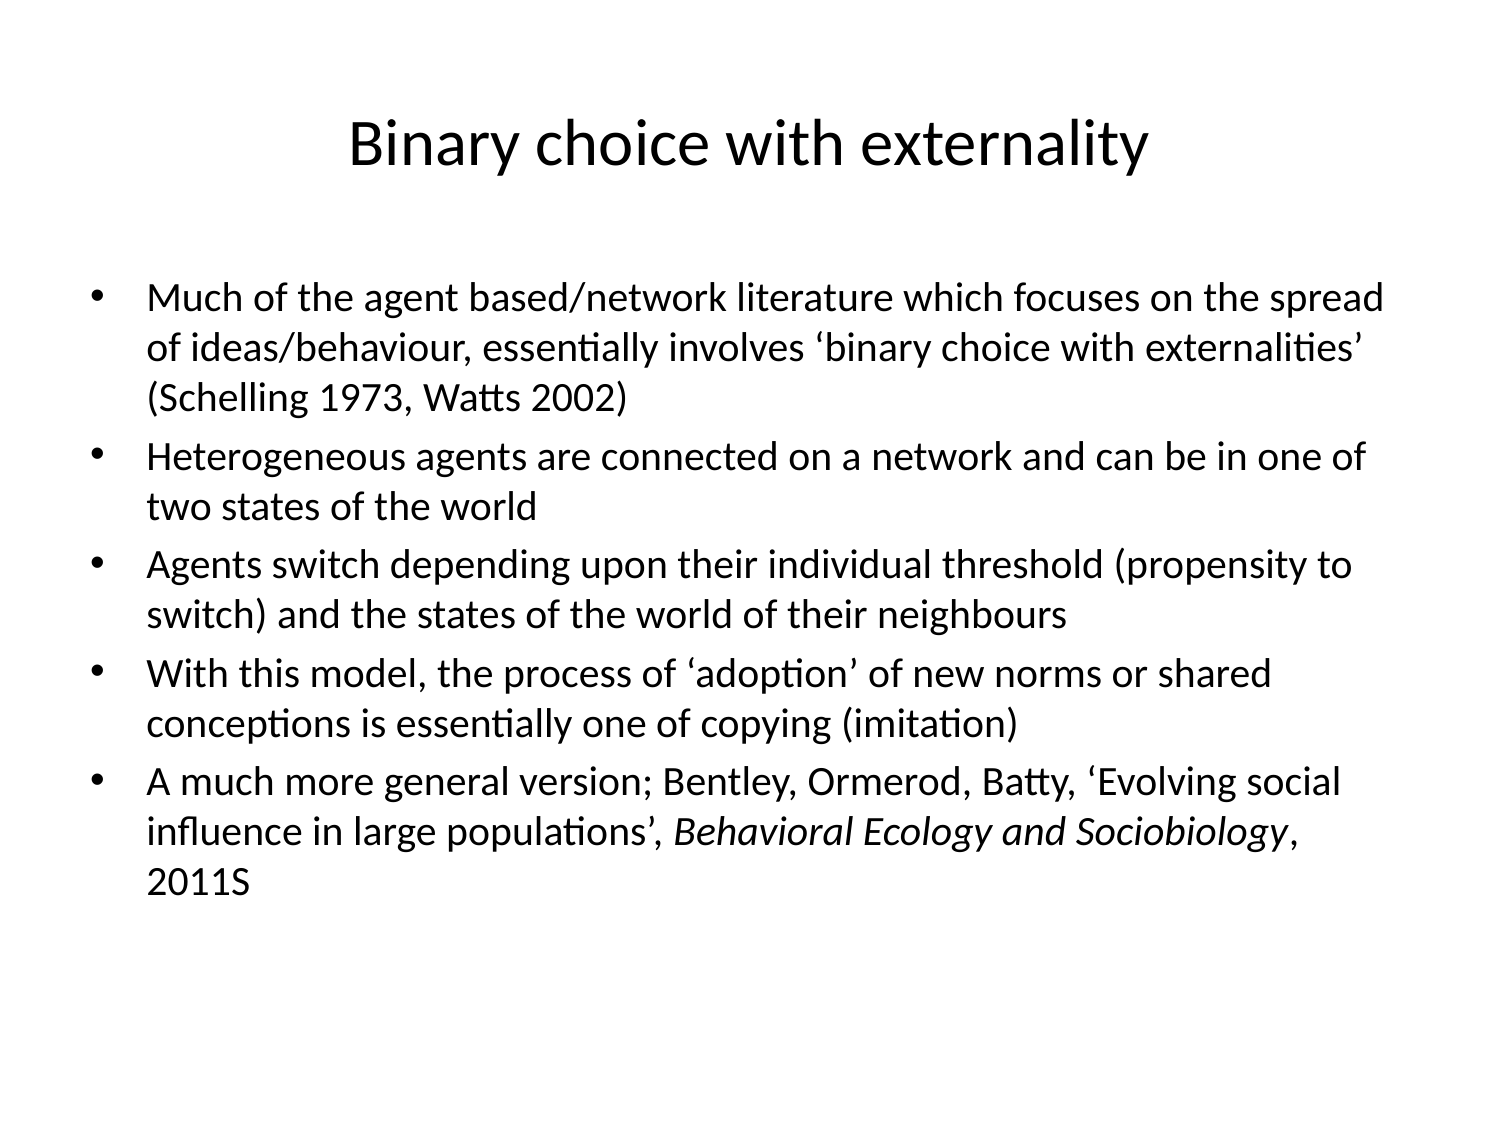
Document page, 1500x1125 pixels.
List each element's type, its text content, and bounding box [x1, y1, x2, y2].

list Much of the agent based/network literature which focuses on the spread of ideas/behaviour, essentially involves ‘binary choice with externalities’ (Schelling 1973, Watts 2002) Heterogeneous agents are connected on a network and can be in one of two states of the world Agents switch depending upon their individual threshold (propensity to switch) and the states of the world of their neighbours With this model, the process of ‘adoption’ of new norms or shared conceptions is essentially one of copying (imitation) A much more general version; Bentley, Ormerod, Batty, ‘Evolving social influence in large populations’, Behavioral Ecology and Sociobiology, 2011S [75, 262, 1425, 1005]
title Binary choice with externality [75, 45, 1425, 233]
